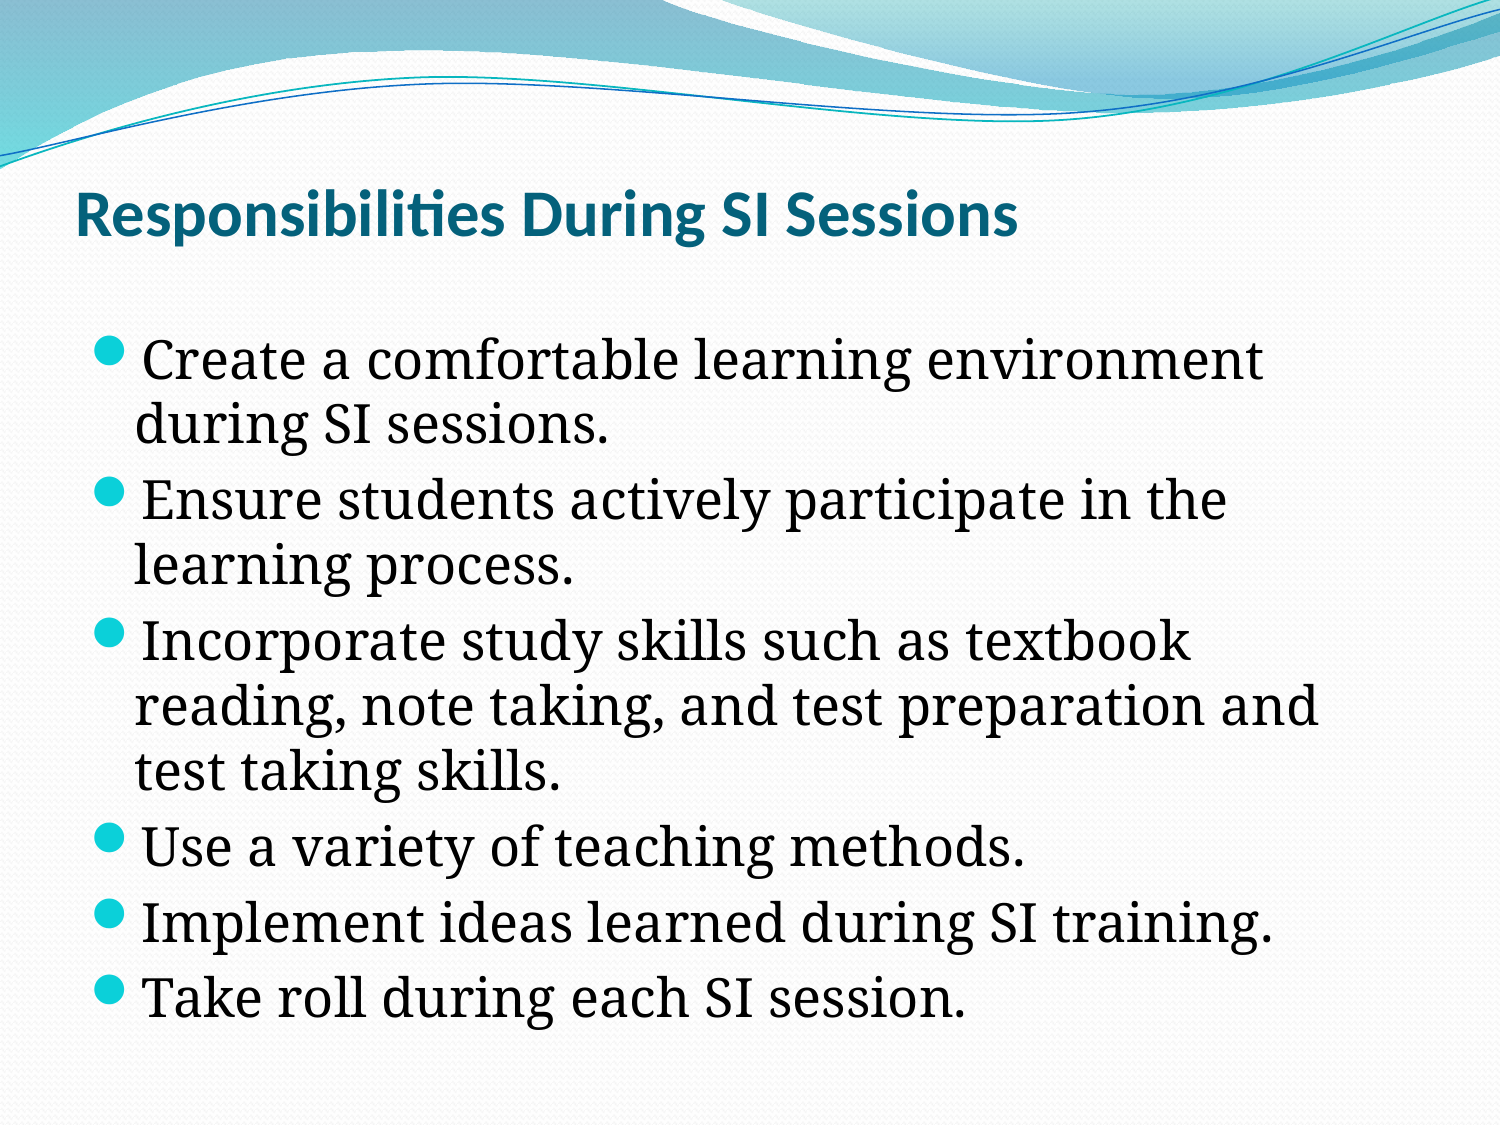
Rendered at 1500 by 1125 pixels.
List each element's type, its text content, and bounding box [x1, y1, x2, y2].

title Responsibilities During SI Sessions [74, 115, 1426, 251]
list Create a comfortable learning environment during SI sessions. Ensure students actively participate in the learning process. Incorporate study skills such as textbook reading, note taking, and test preparation and test taking skills. Use a variety of teaching methods. Implement ideas learned during SI training. Take roll during each SI session. [74, 317, 1426, 1038]
